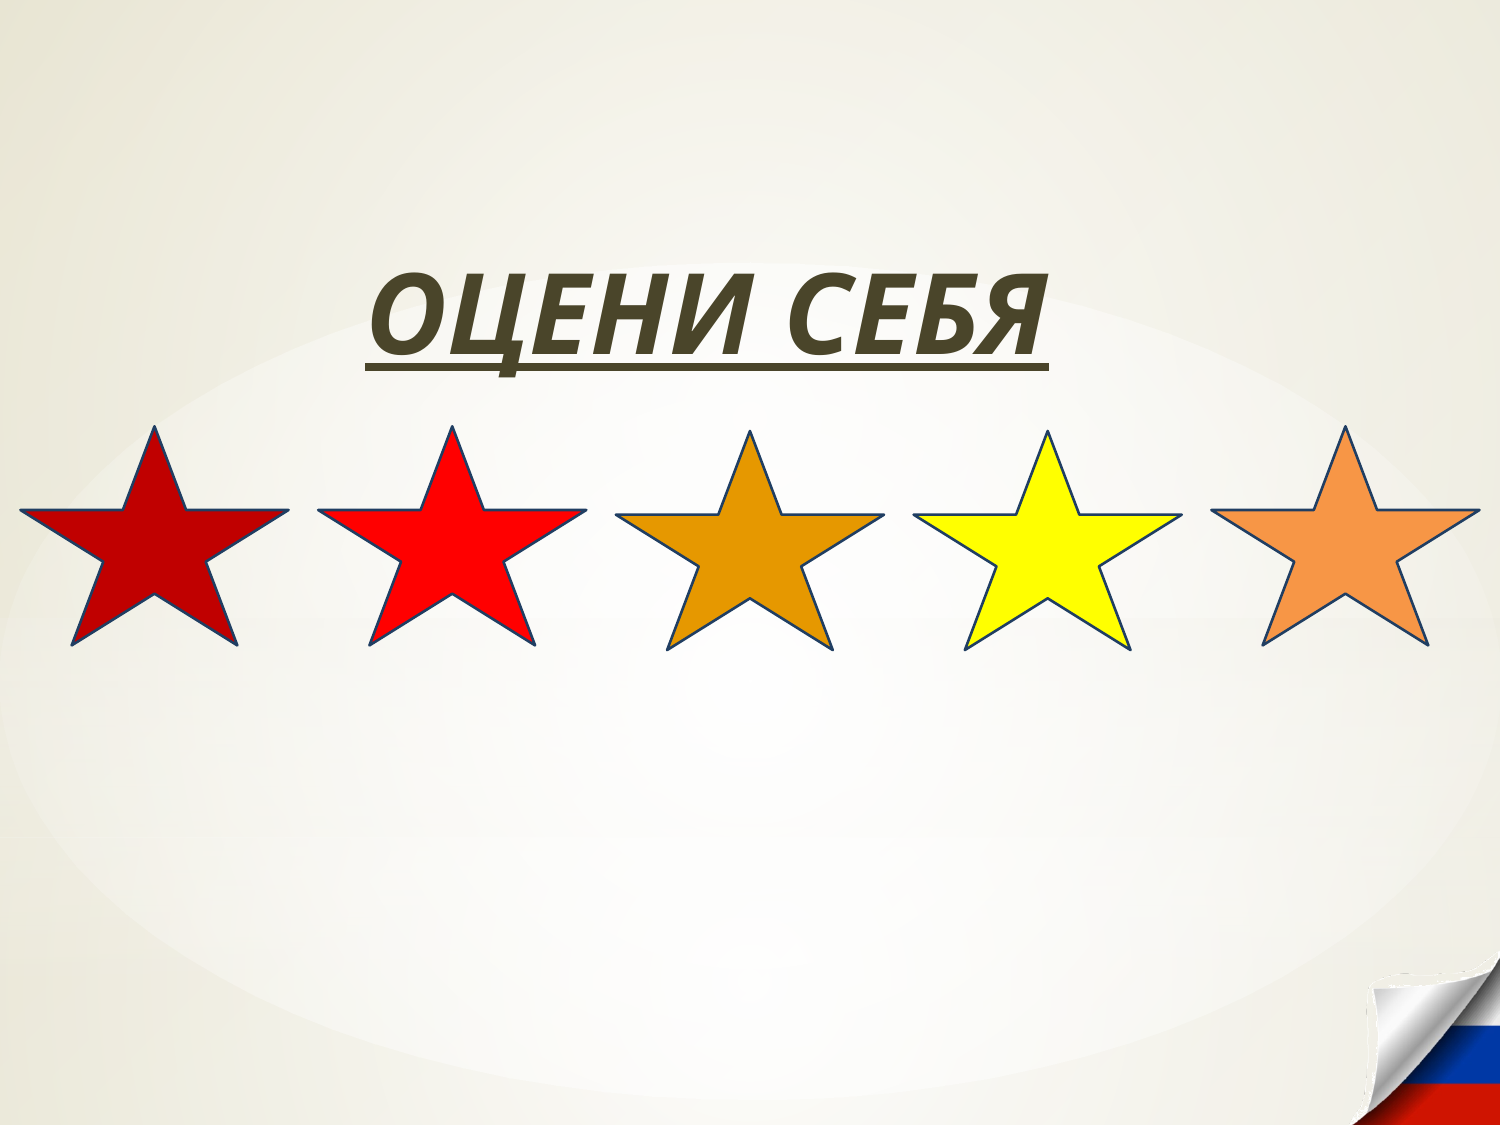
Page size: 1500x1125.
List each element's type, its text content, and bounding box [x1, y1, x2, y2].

text_box ОЦЕНИ СЕБЯ [86, 250, 1328, 413]
text_box [912, 429, 1184, 652]
picture [1347, 949, 1500, 1125]
text_box [19, 425, 290, 647]
text_box [316, 425, 588, 647]
text_box [1210, 425, 1481, 647]
text_box [614, 429, 886, 652]
